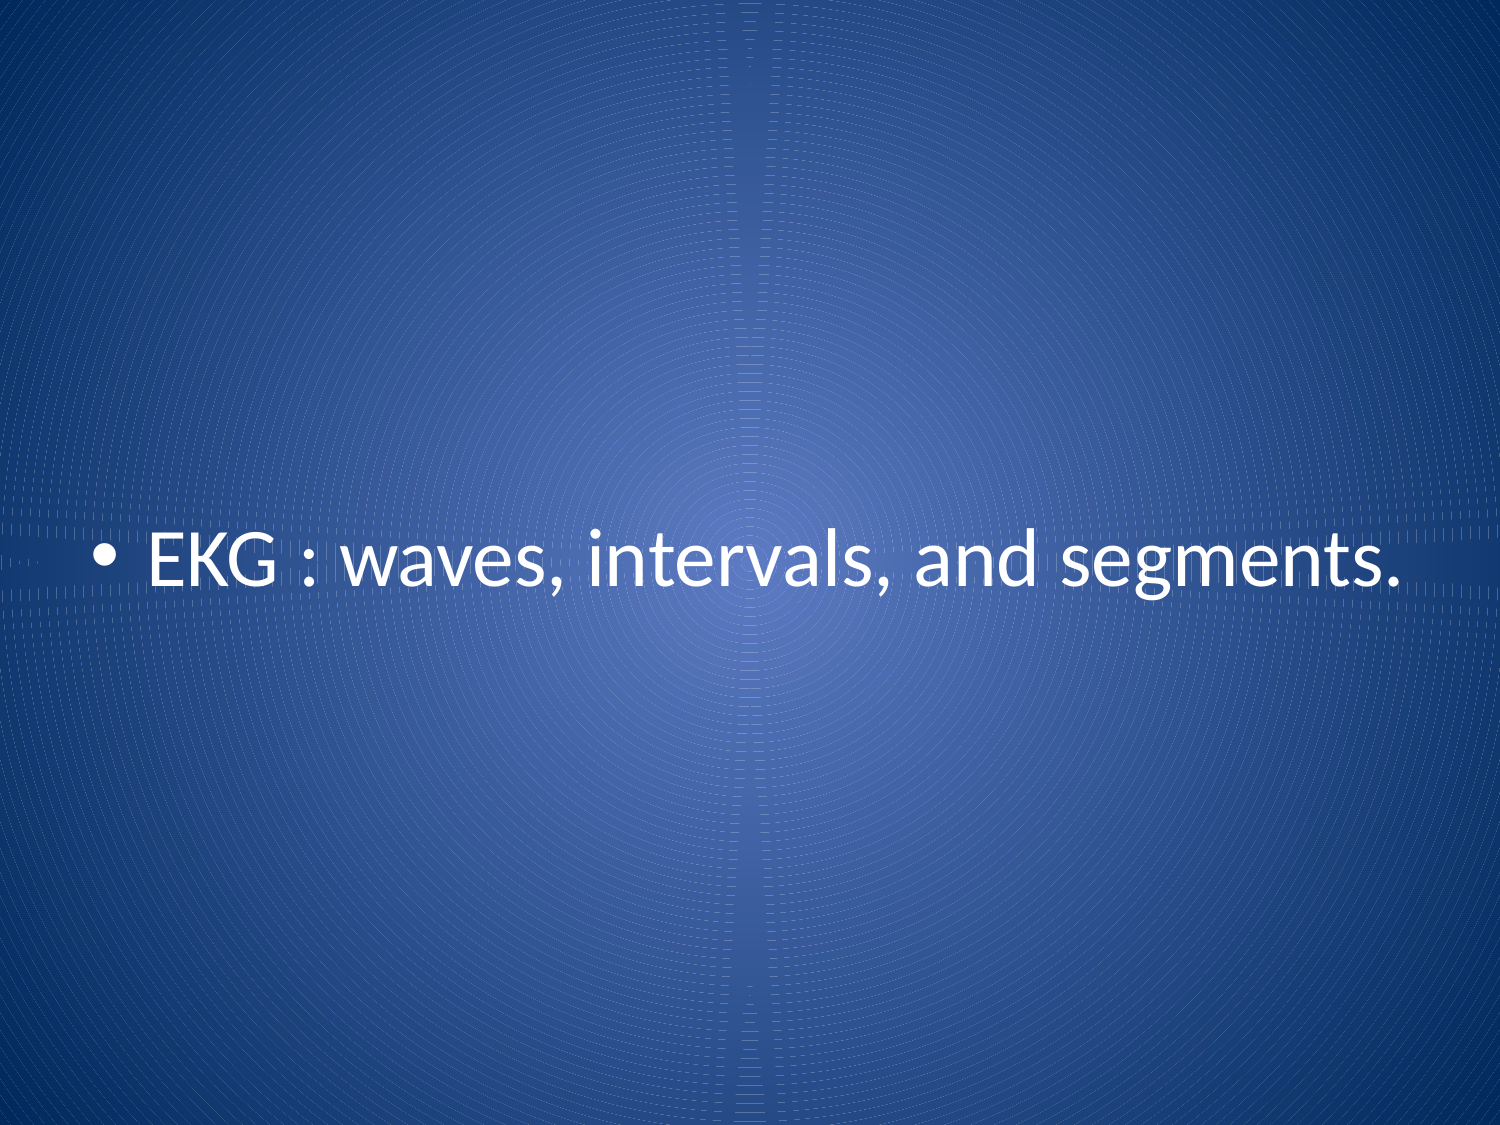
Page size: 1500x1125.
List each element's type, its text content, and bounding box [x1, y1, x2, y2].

list EKG : waves, intervals, and segments. [75, 262, 1425, 1005]
